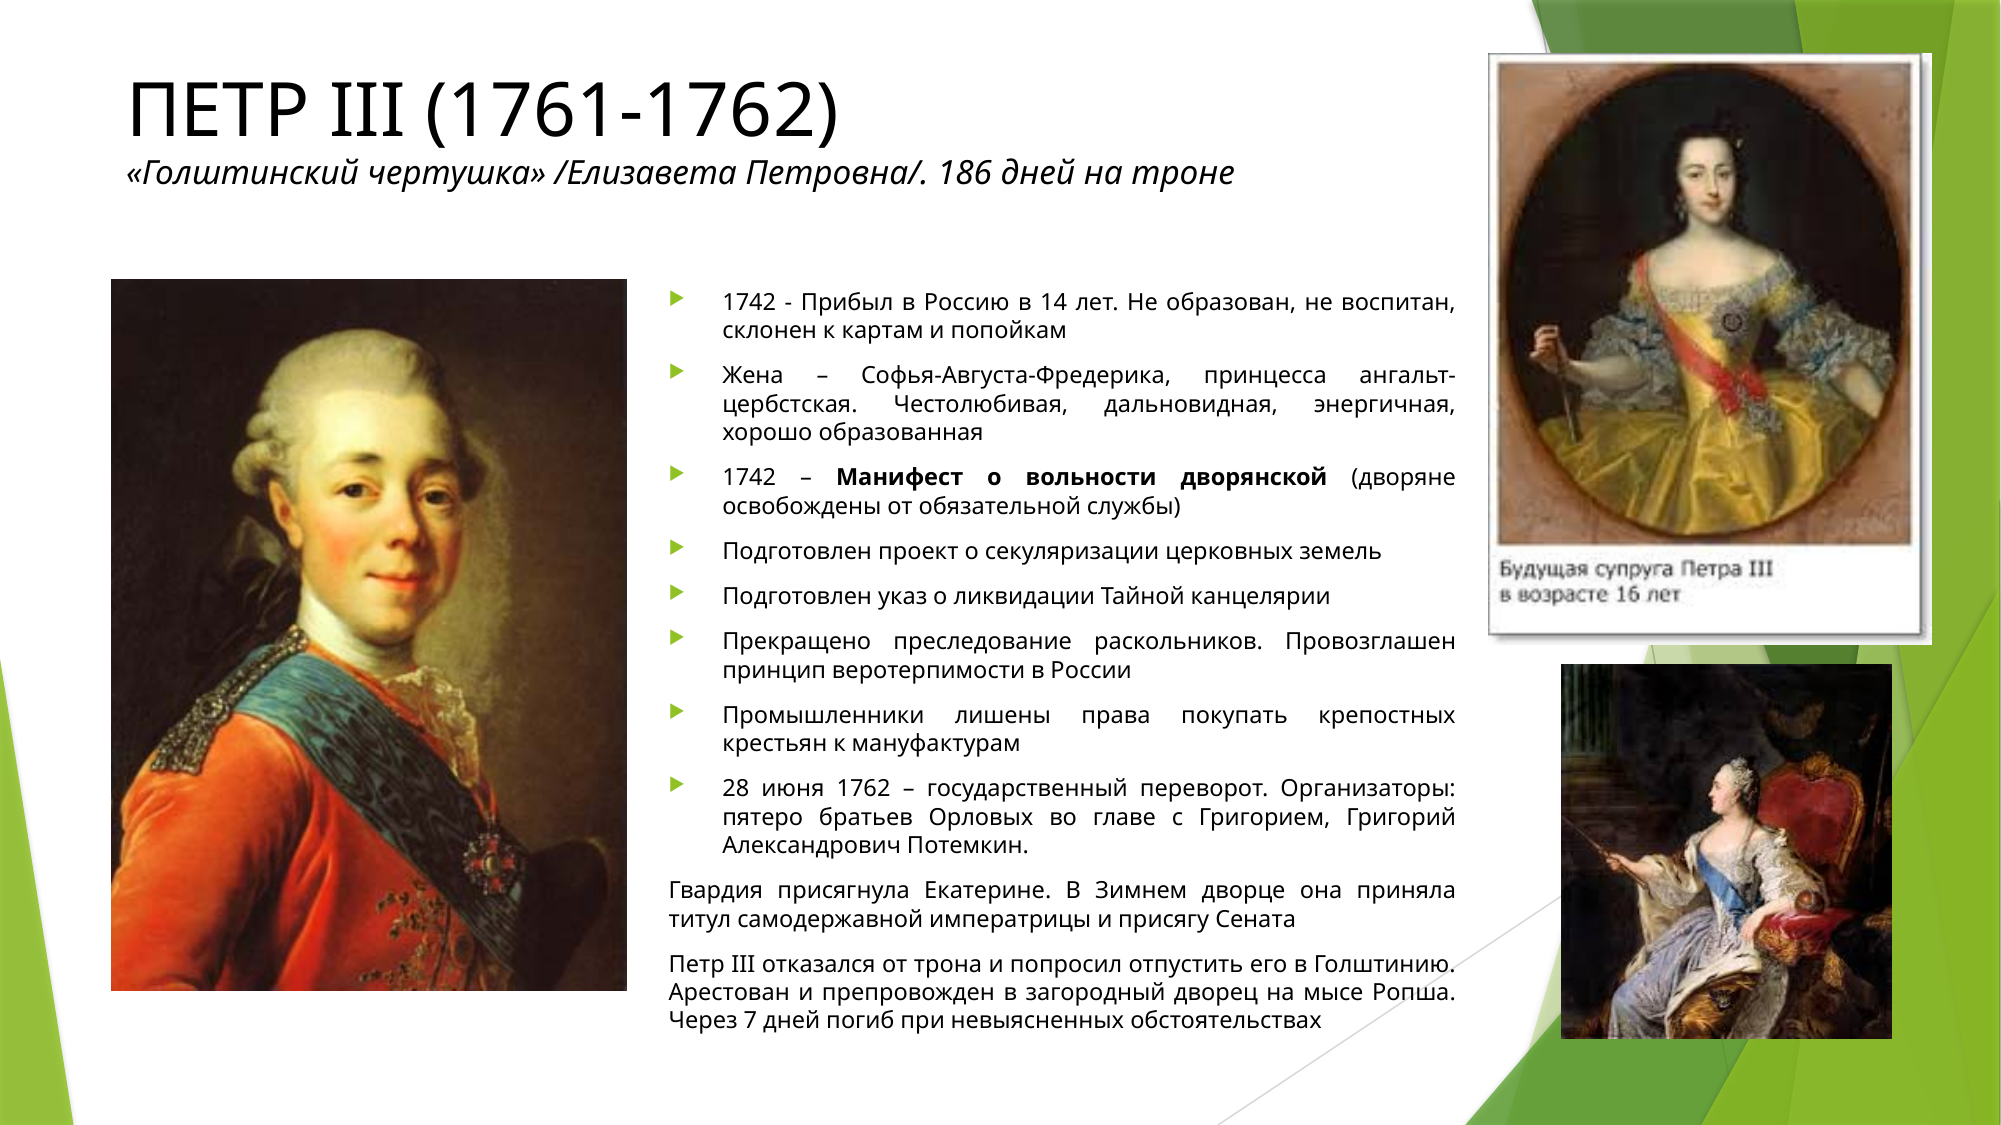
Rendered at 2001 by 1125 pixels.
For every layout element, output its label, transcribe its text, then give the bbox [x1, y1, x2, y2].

list 1742 - Прибыл в Россию в 14 лет. Не образован, не воспитан, склонен к картам и попойкам Жена – Софья-Августа-Фредерика, принцесса ангальт-цербстская. Честолюбивая, дальновидная, энергичная, хорошо образованная 1742 – Манифест о вольности дворянской (дворяне освобождены от обязательной службы) Подготовлен проект о секуляризации церковных земель Подготовлен указ о ликвидации Тайной канцелярии Прекращено преследование раскольников. Провозглашен принцип веротерпимости в России Промышленники лишены права покупать крепостных крестьян к мануфактурам 28 июня 1762 – государственный переворот. Организаторы: пятеро братьев Орловых во главе с Григорием, Григорий Александрович Потемкин. Гвардия присягнула Екатерине. В Зимнем дворце она приняла титул самодержавной императрицы и присягу Сената Петр III отказался от трона и попросил отпустить его в Голштинию. Арестован и препровожден в загородный дворец на мысе Ропша. Через 7 дней погиб при невыясненных обстоятельствах [653, 279, 1471, 1059]
title ПЕТР III (1761-1762) «Голштинский чертушка» /Елизавета Петровна/. 186 дней на троне [111, 53, 1487, 209]
picture [110, 278, 628, 992]
picture [1561, 664, 1892, 1039]
picture [1488, 53, 1933, 646]
